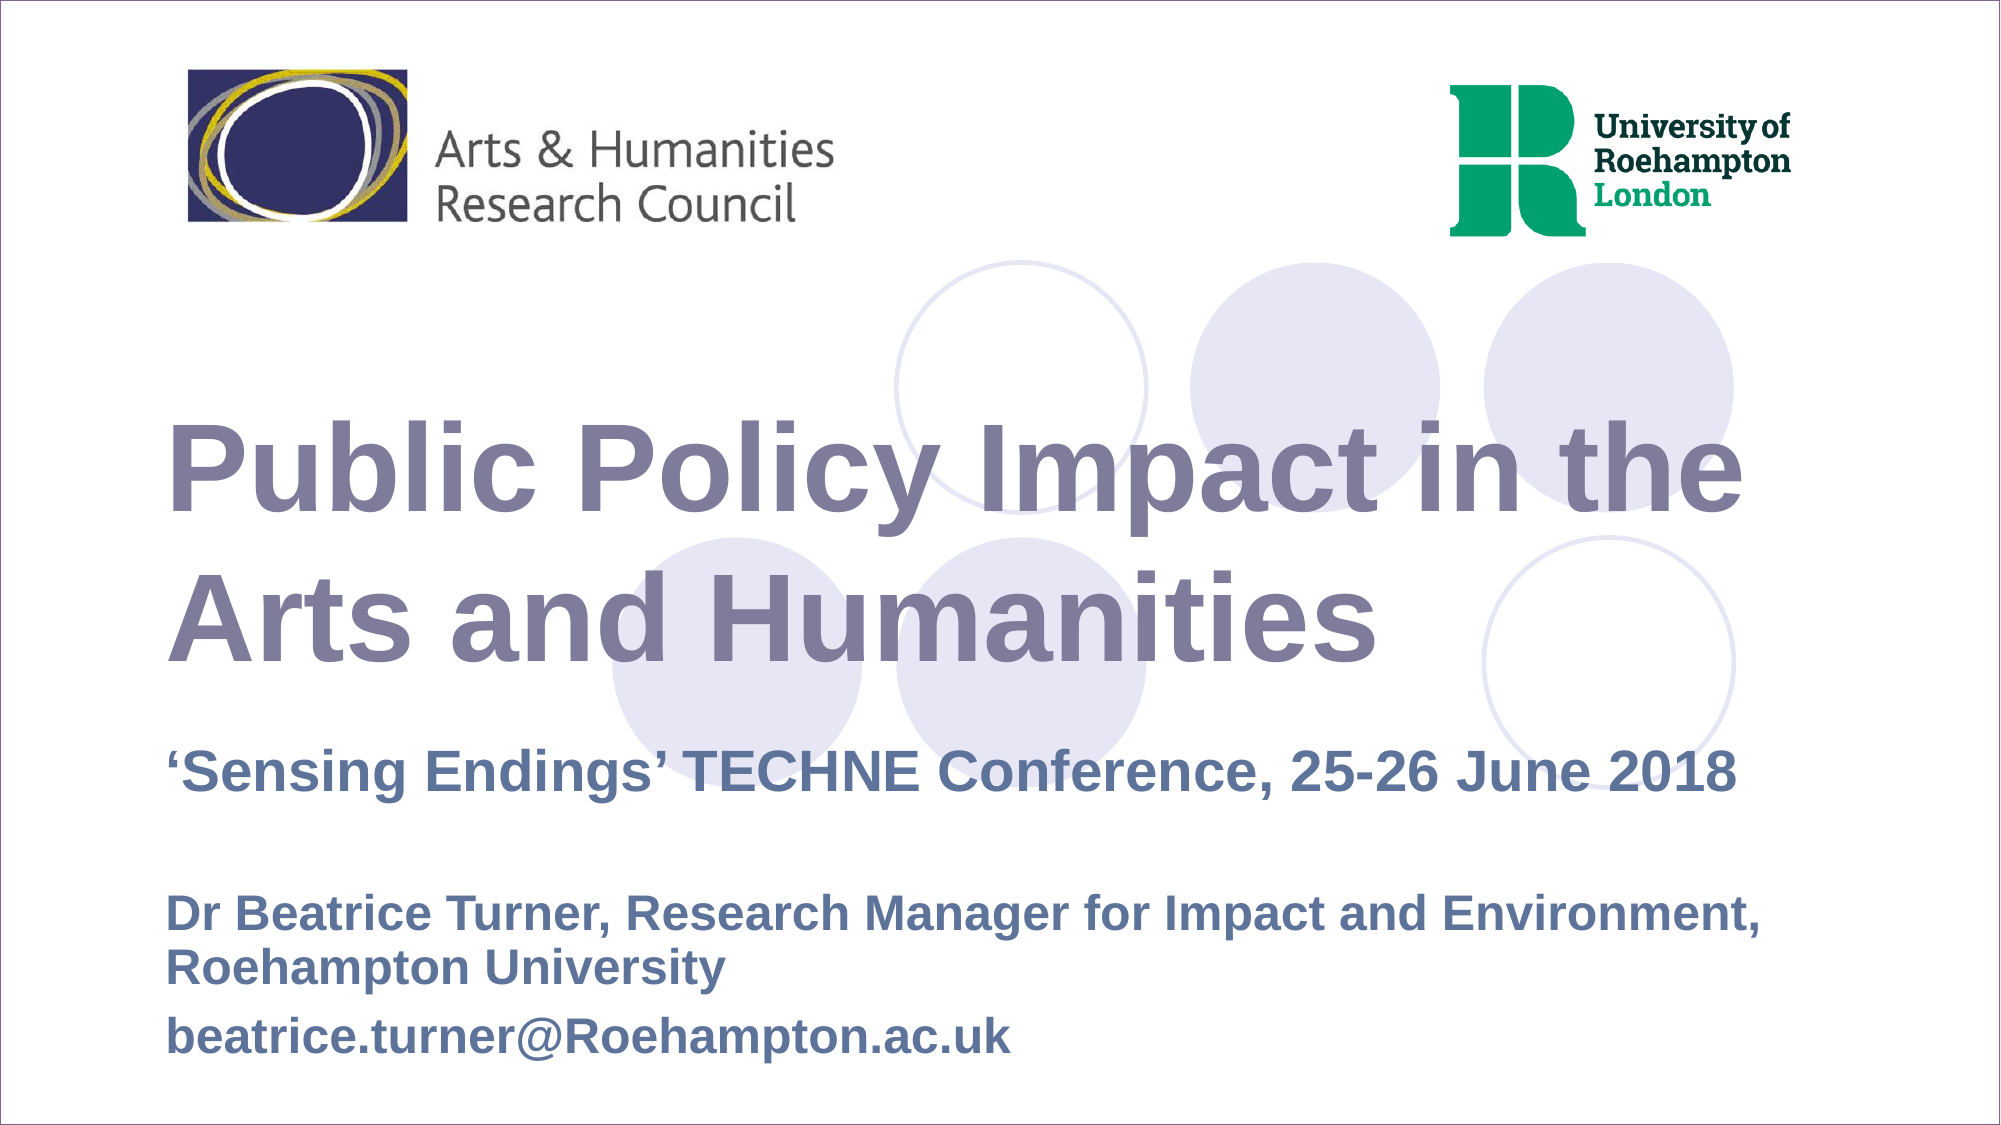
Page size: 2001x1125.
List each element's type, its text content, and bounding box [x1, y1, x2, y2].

subtitle ‘Sensing Endings’ TECHNE Conference, 25-26 June 2018 Dr Beatrice Turner, Research Manager for Impact and Environment, Roehampton University beatrice.turner@Roehampton.ac.uk [150, 733, 1850, 1125]
picture [184, 65, 835, 223]
picture [1434, 65, 1815, 263]
title Public Policy Impact in the Arts and Humanities [150, 302, 1916, 694]
